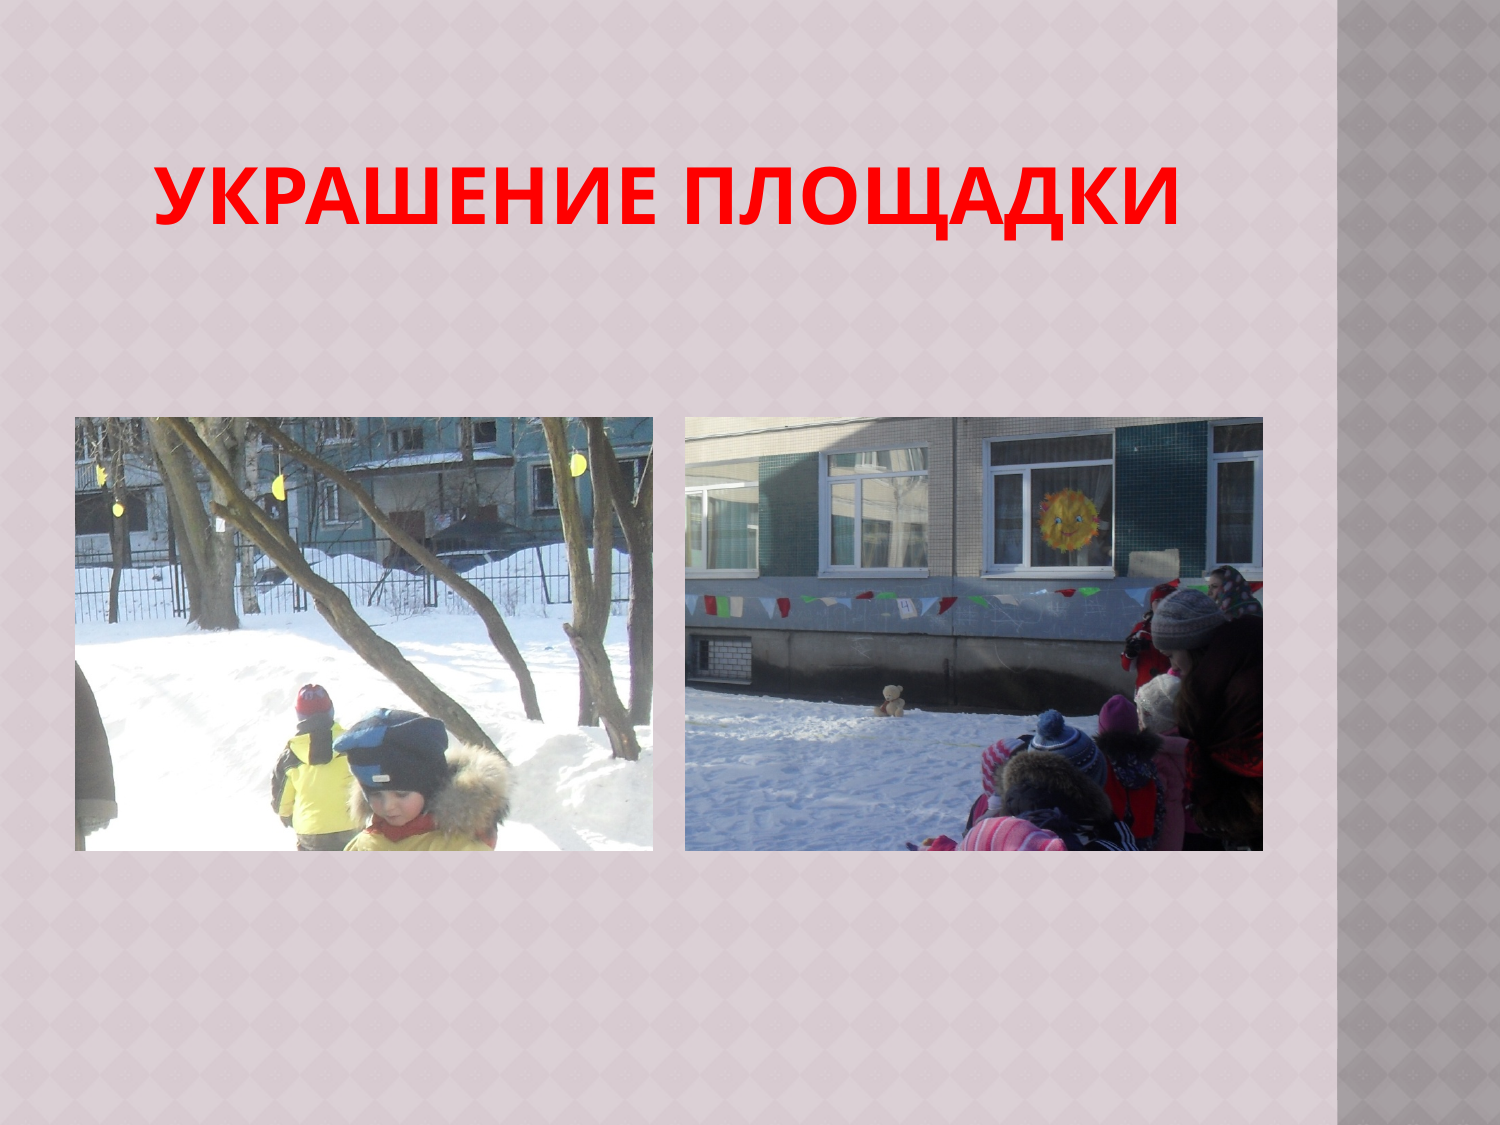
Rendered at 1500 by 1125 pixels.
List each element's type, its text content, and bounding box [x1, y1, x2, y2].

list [74, 416, 654, 851]
title Украшение площадки [75, 52, 1263, 240]
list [684, 416, 1264, 851]
